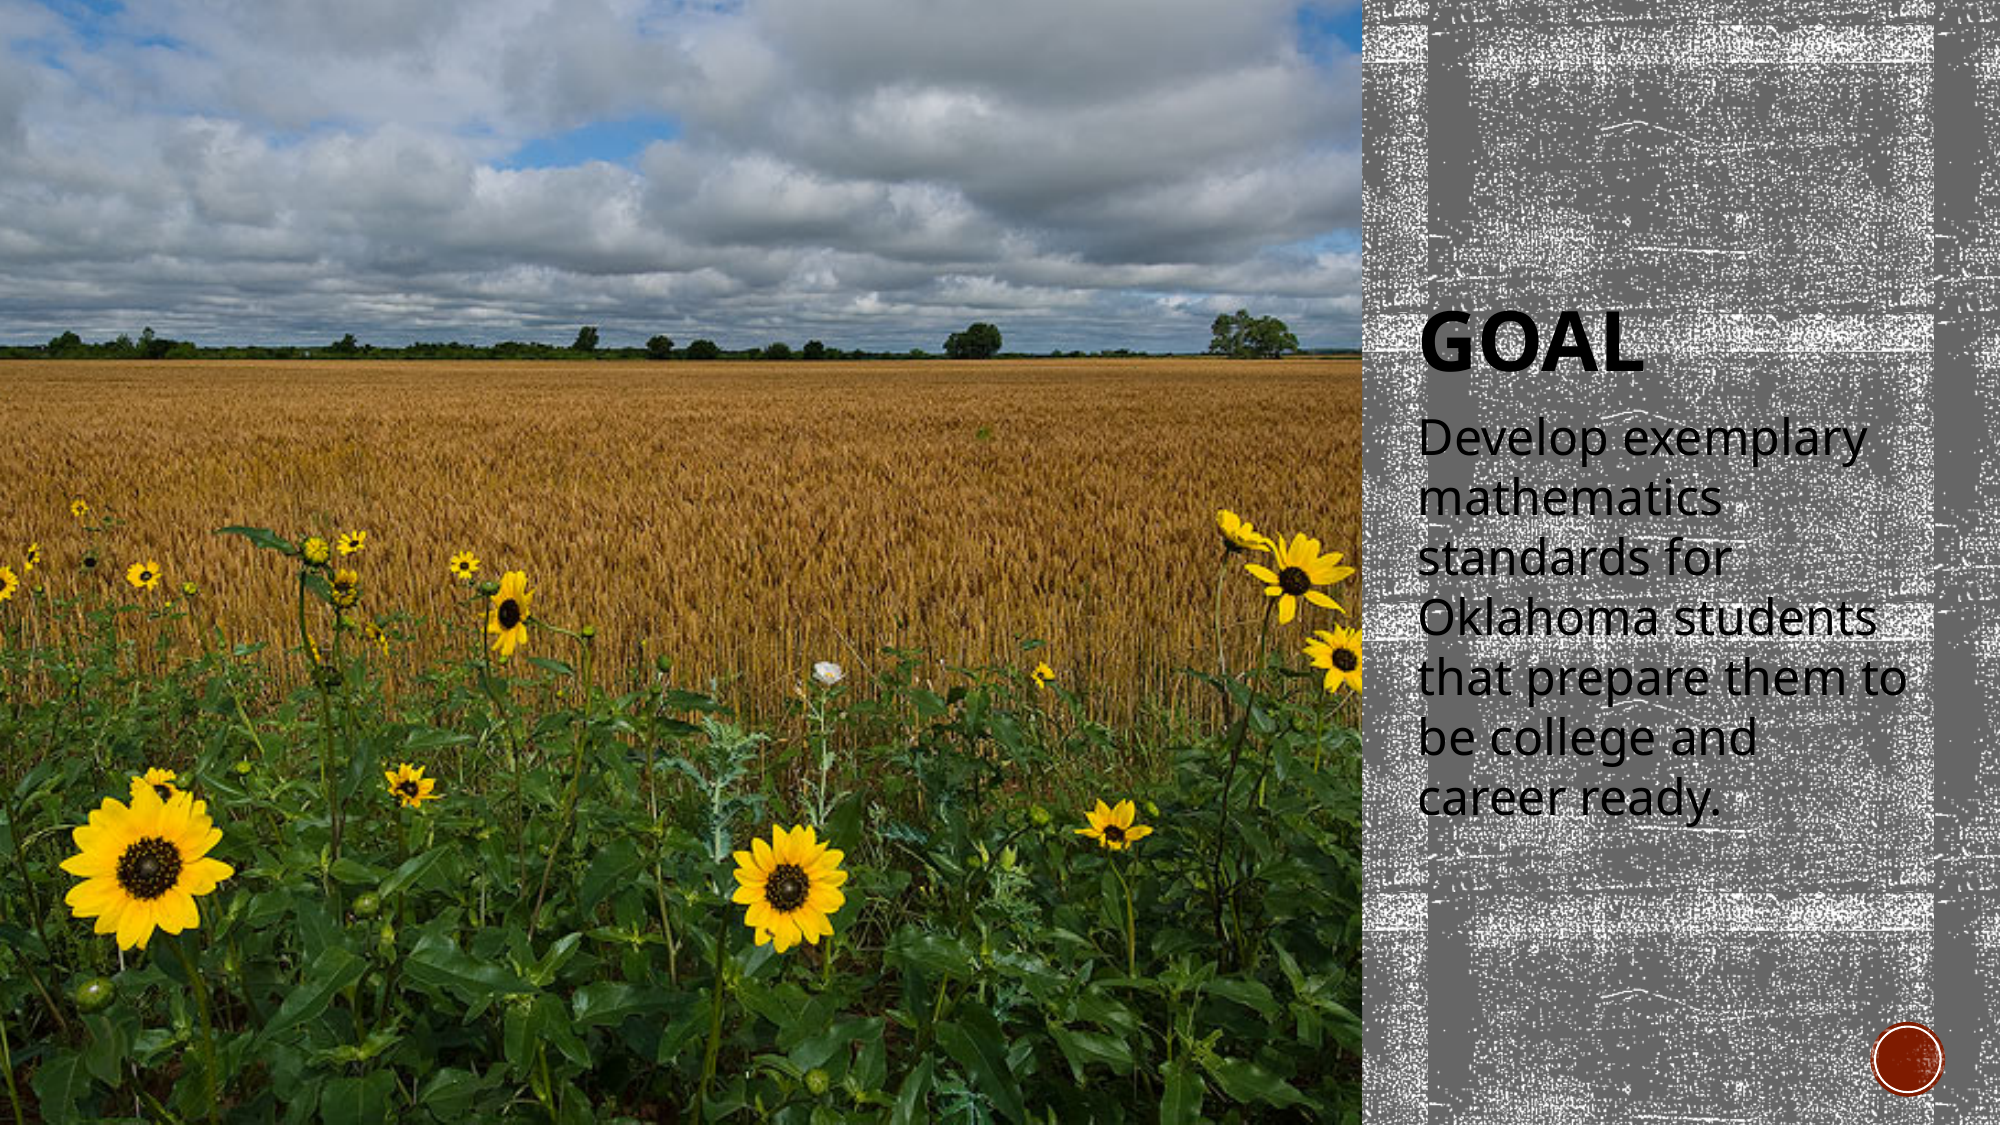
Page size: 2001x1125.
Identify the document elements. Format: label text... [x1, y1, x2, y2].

title Goal [1402, 112, 1928, 397]
picture [0, 0, 1363, 1125]
list Develop exemplary mathematics standards for Oklahoma students that prepare them to be college and career ready. [1402, 397, 1928, 938]
